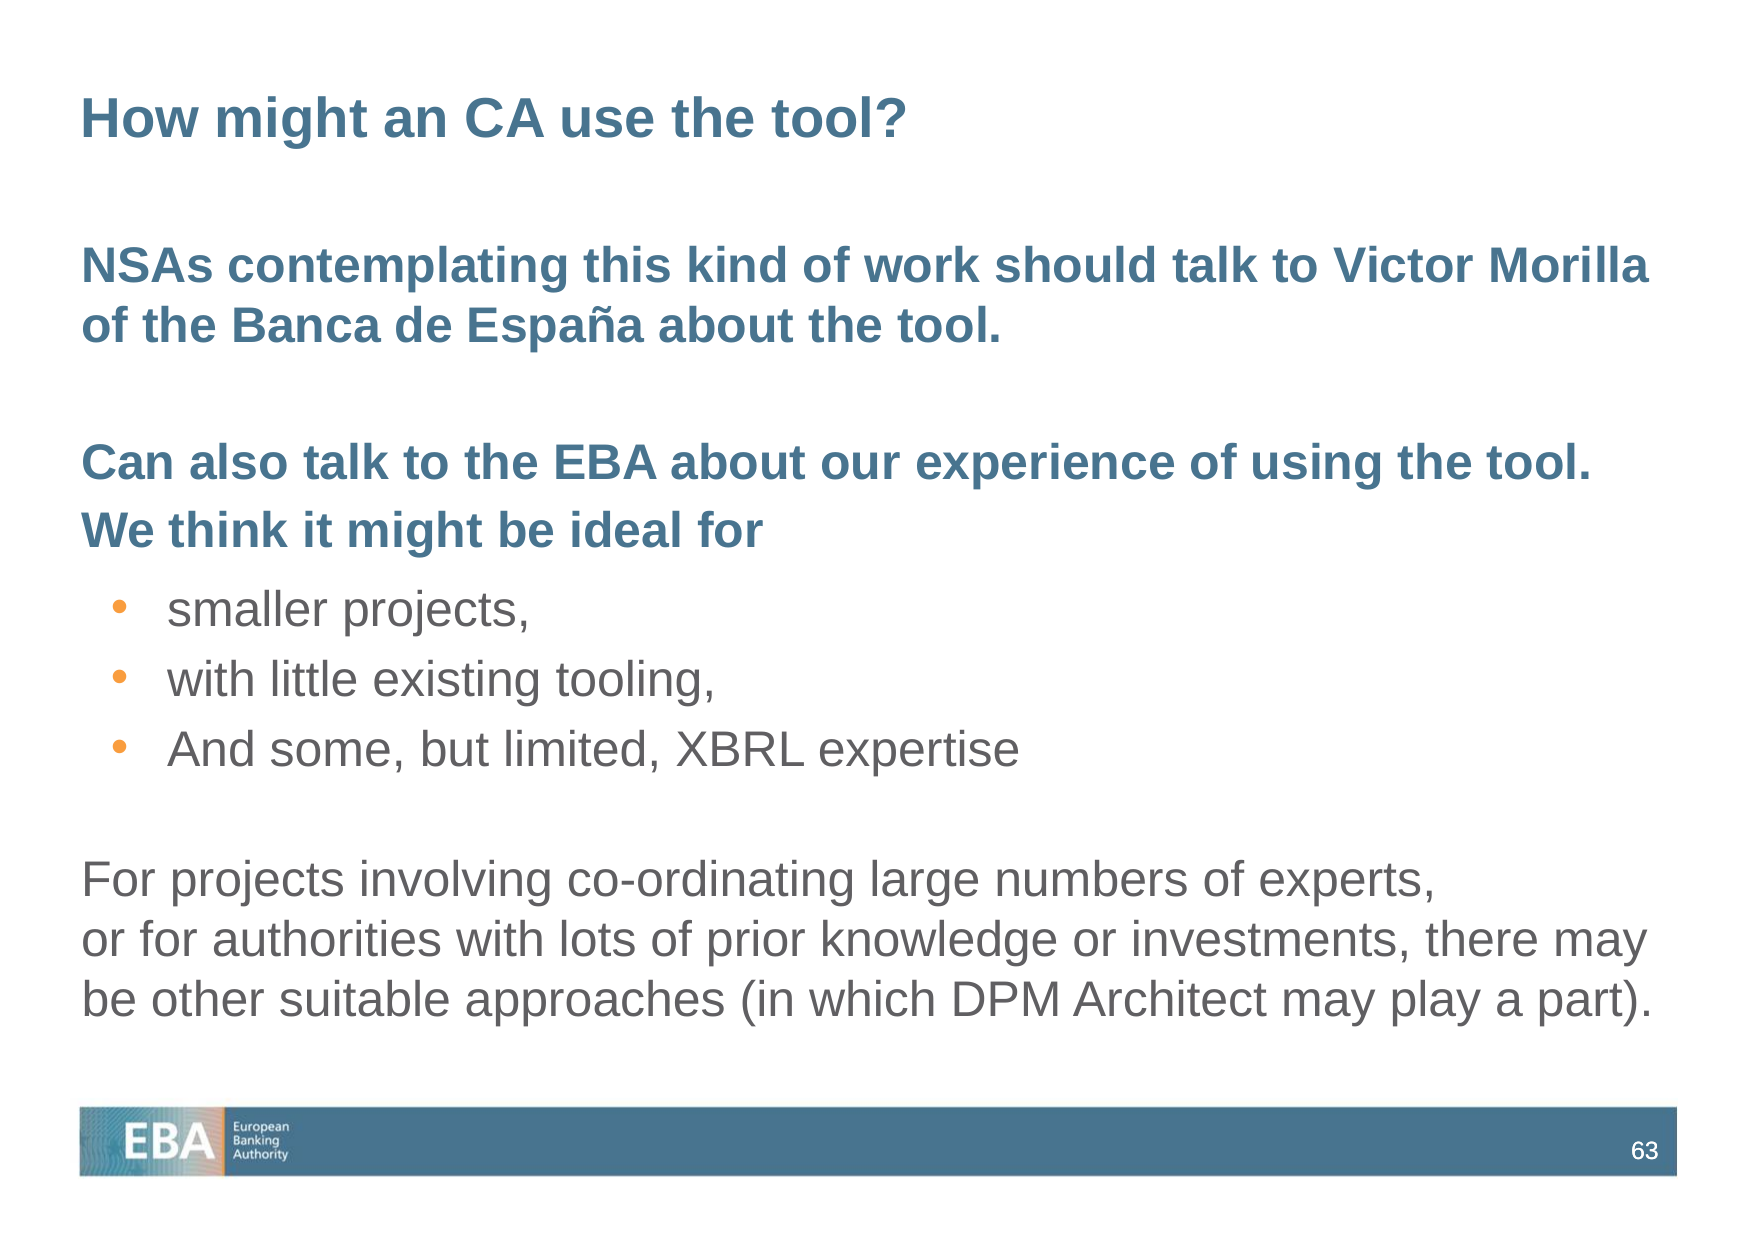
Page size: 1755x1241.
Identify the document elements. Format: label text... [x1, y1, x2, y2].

list NSAs contemplating this kind of work should talk to Victor Morilla of the Banca de España about the tool. Can also talk to the EBA about our experience of using the tool. We think it might be ideal for smaller projects, with little existing tooling, And some, but limited, XBRL expertise For projects involving co-ordinating large numbers of experts, or for authorities with lots of prior knowledge or investments, there may be other suitable approaches (in which DPM Architect may play a part). [80, 232, 1678, 1064]
picture [46, 1066, 1678, 1236]
title How might an CA use the tool? [80, 80, 1660, 149]
